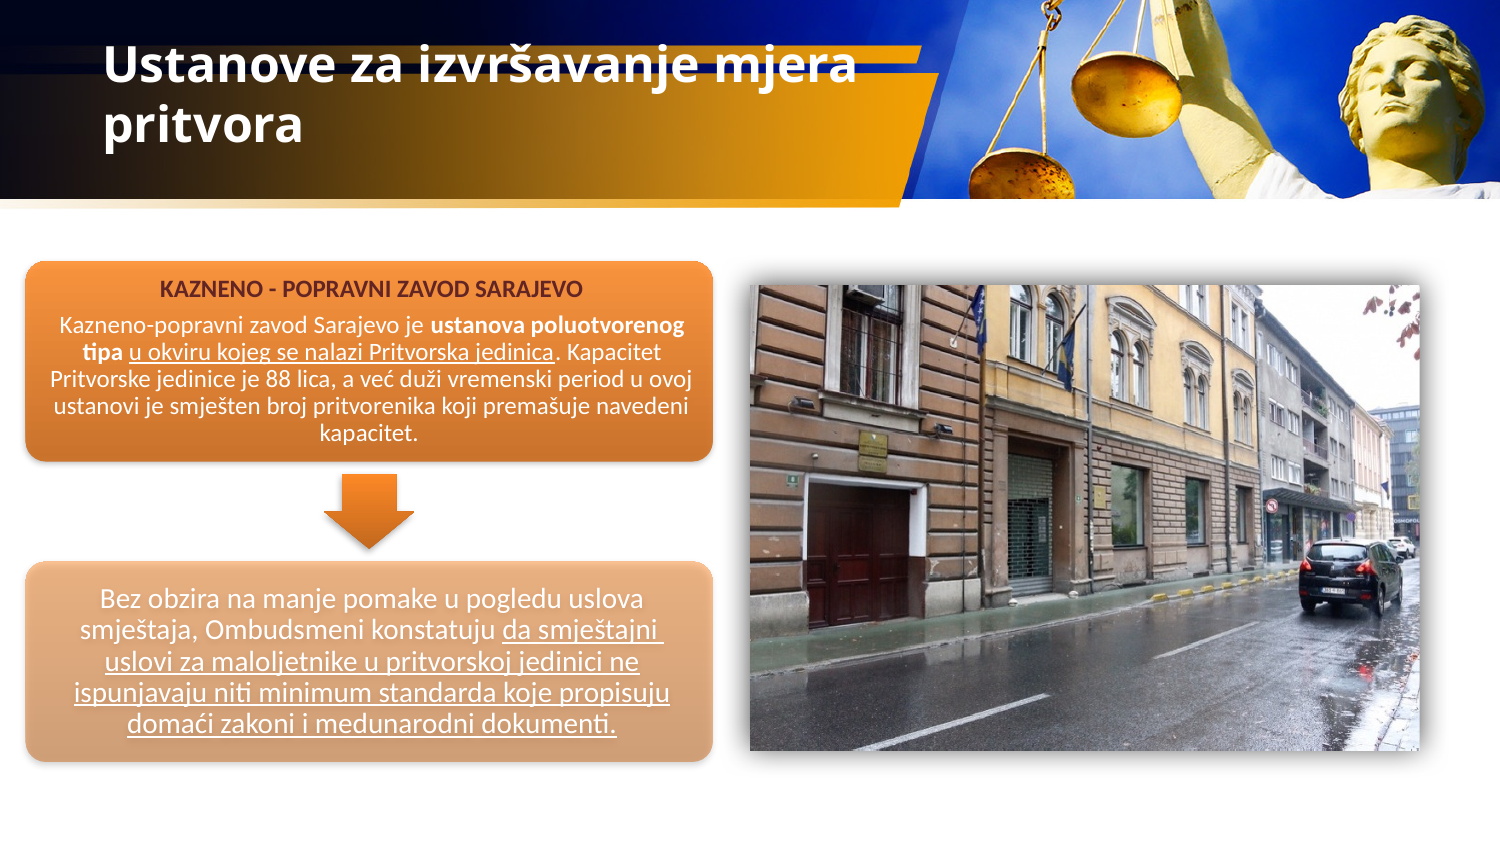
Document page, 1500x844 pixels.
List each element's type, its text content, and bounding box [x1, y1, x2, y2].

title Ustanove za izvršavanje mjera pritvora [87, 0, 953, 161]
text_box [25, 260, 713, 763]
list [749, 284, 1420, 751]
picture [0, 0, 1500, 844]
